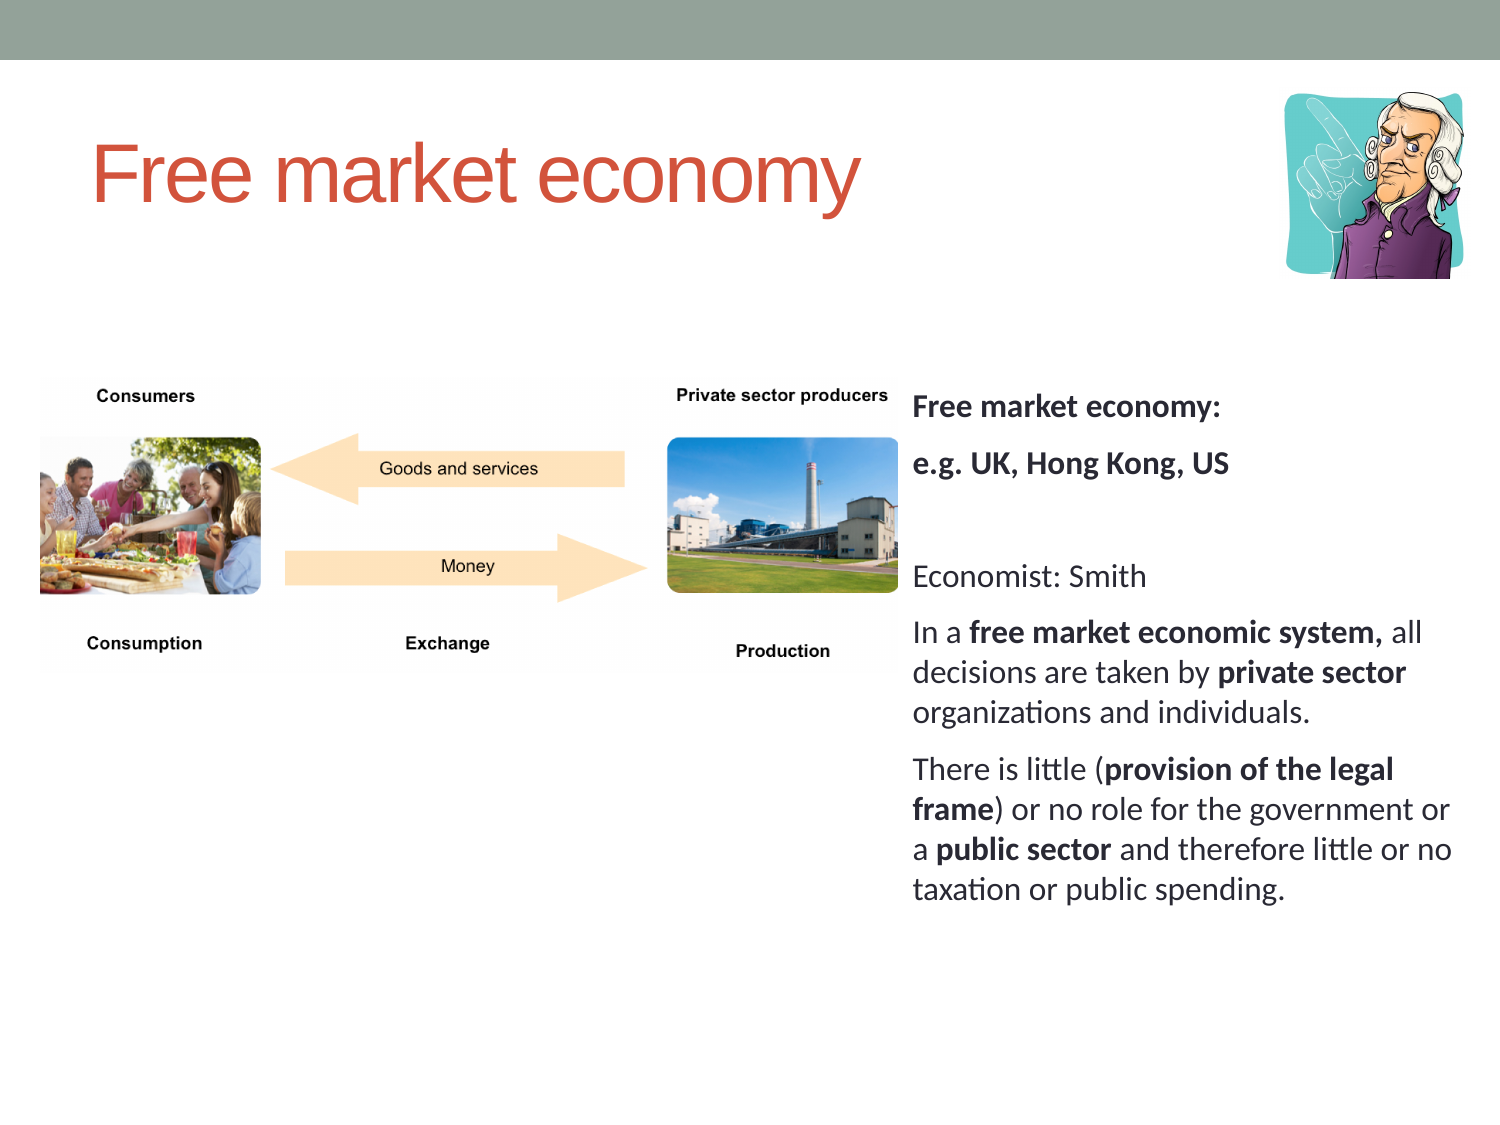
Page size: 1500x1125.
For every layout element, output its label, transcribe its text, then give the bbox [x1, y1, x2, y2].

title Free market economy [75, 87, 1278, 250]
text_box Free market economy: e.g. UK, Hong Kong, US Economist: Smith In a free market economic system, all decisions are taken by private sector organizations and individuals. There is little (provision of the legal frame) or no role for the government or a public sector and therefore little or no taxation or public spending. [897, 377, 1471, 915]
picture [1279, 87, 1471, 279]
picture [39, 376, 898, 673]
